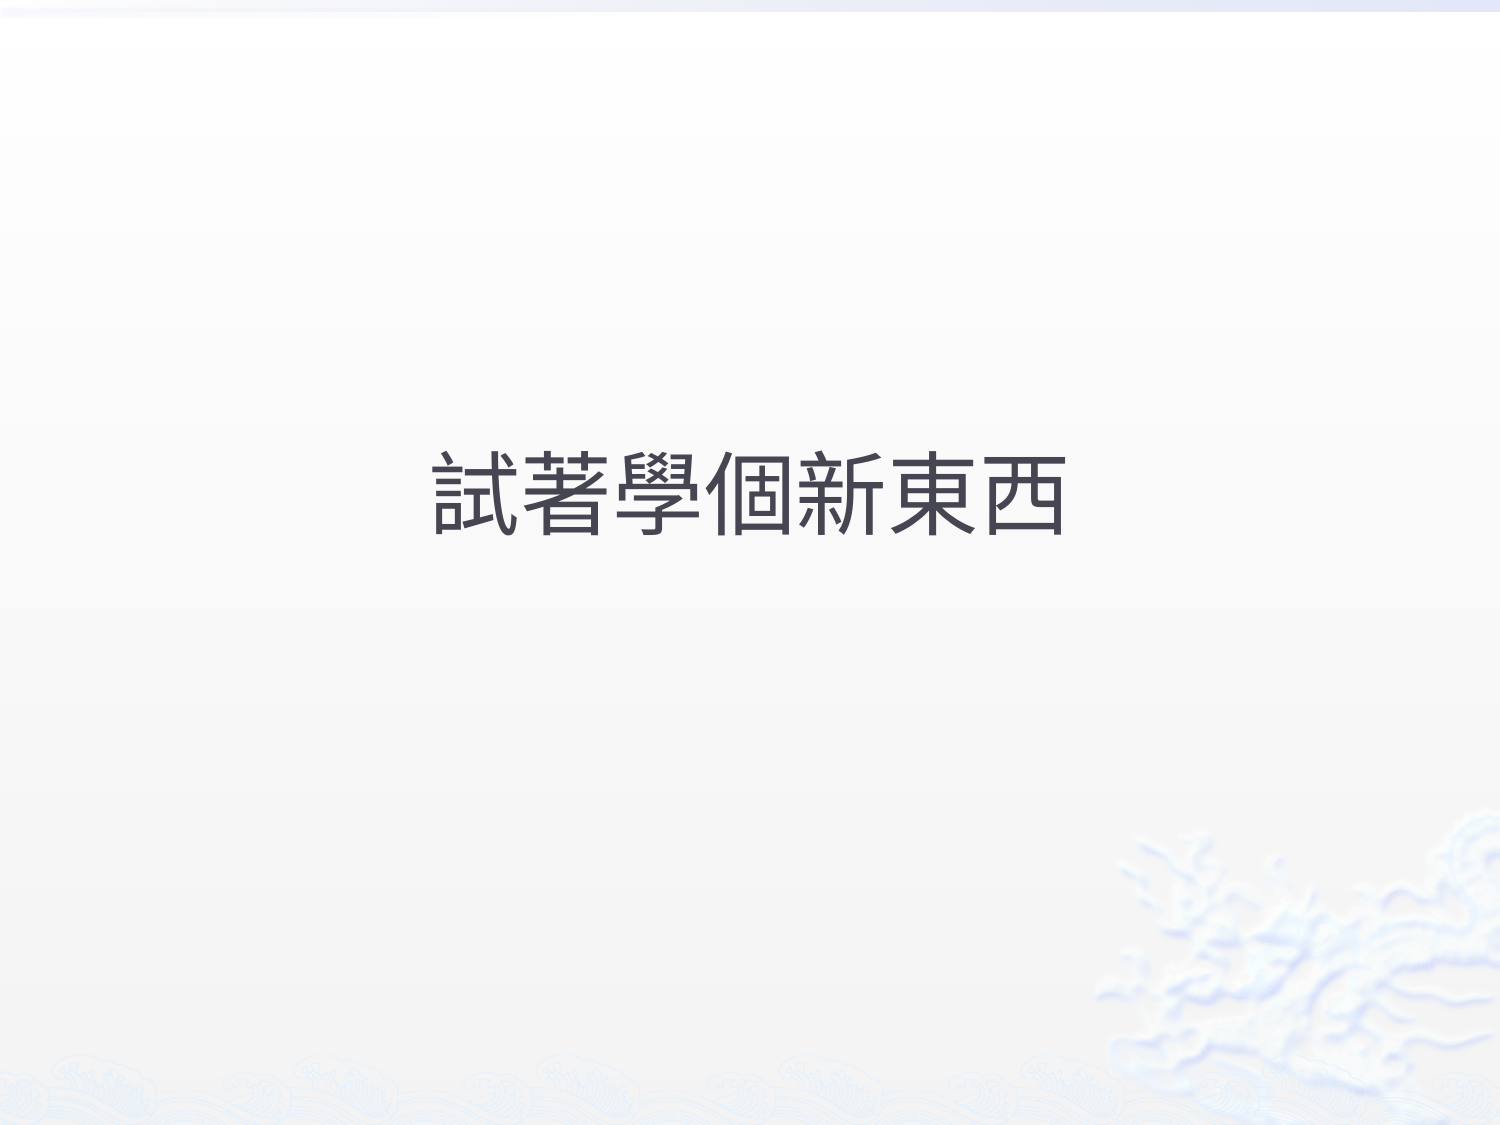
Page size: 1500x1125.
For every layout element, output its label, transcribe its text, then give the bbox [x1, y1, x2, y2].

title 試著學個新東西 [75, 398, 1425, 586]
